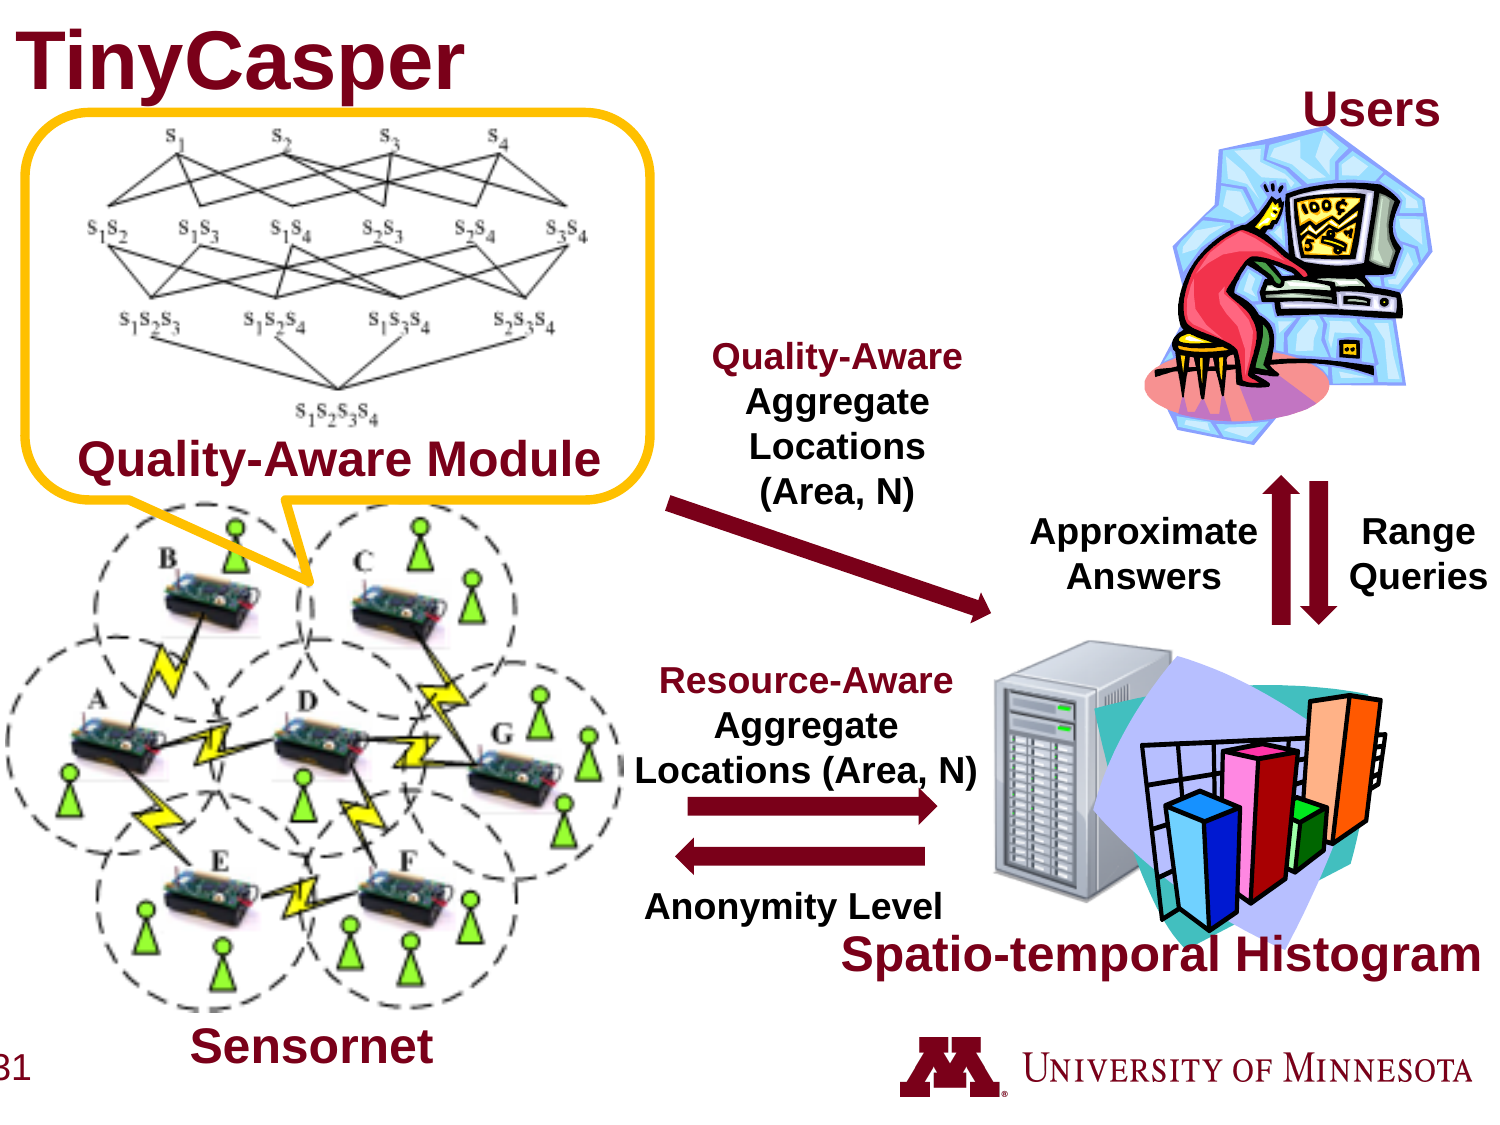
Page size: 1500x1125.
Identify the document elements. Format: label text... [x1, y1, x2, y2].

title TinyCasper [0, 0, 1426, 113]
text_box Quality-Aware Aggregate Locations (Area, N) [687, 324, 988, 520]
text_box Anonymity Level [628, 874, 963, 935]
text_box Quality-Aware Module [605, 412, 663, 500]
picture [5, 499, 624, 1013]
picture [87, 112, 588, 432]
text_box [1299, 481, 1338, 625]
text_box [1262, 474, 1300, 625]
text_box Resource-Aware Aggregate Locations (Area, N) [628, 648, 956, 799]
picture [961, 630, 1388, 951]
text_box Users [1287, 62, 1475, 150]
picture [1144, 120, 1438, 451]
picture [900, 1037, 1473, 1097]
text_box Range Queries [1325, 499, 1500, 605]
text_box [675, 837, 925, 874]
text_box Sensornet [174, 1021, 463, 1100]
text_box [665, 495, 992, 624]
text_box [24, 112, 650, 498]
text_box Approximate Answers [1012, 499, 1275, 605]
text_box [687, 799, 938, 826]
text_box Spatio-temporal Histogram [799, 937, 1500, 1025]
